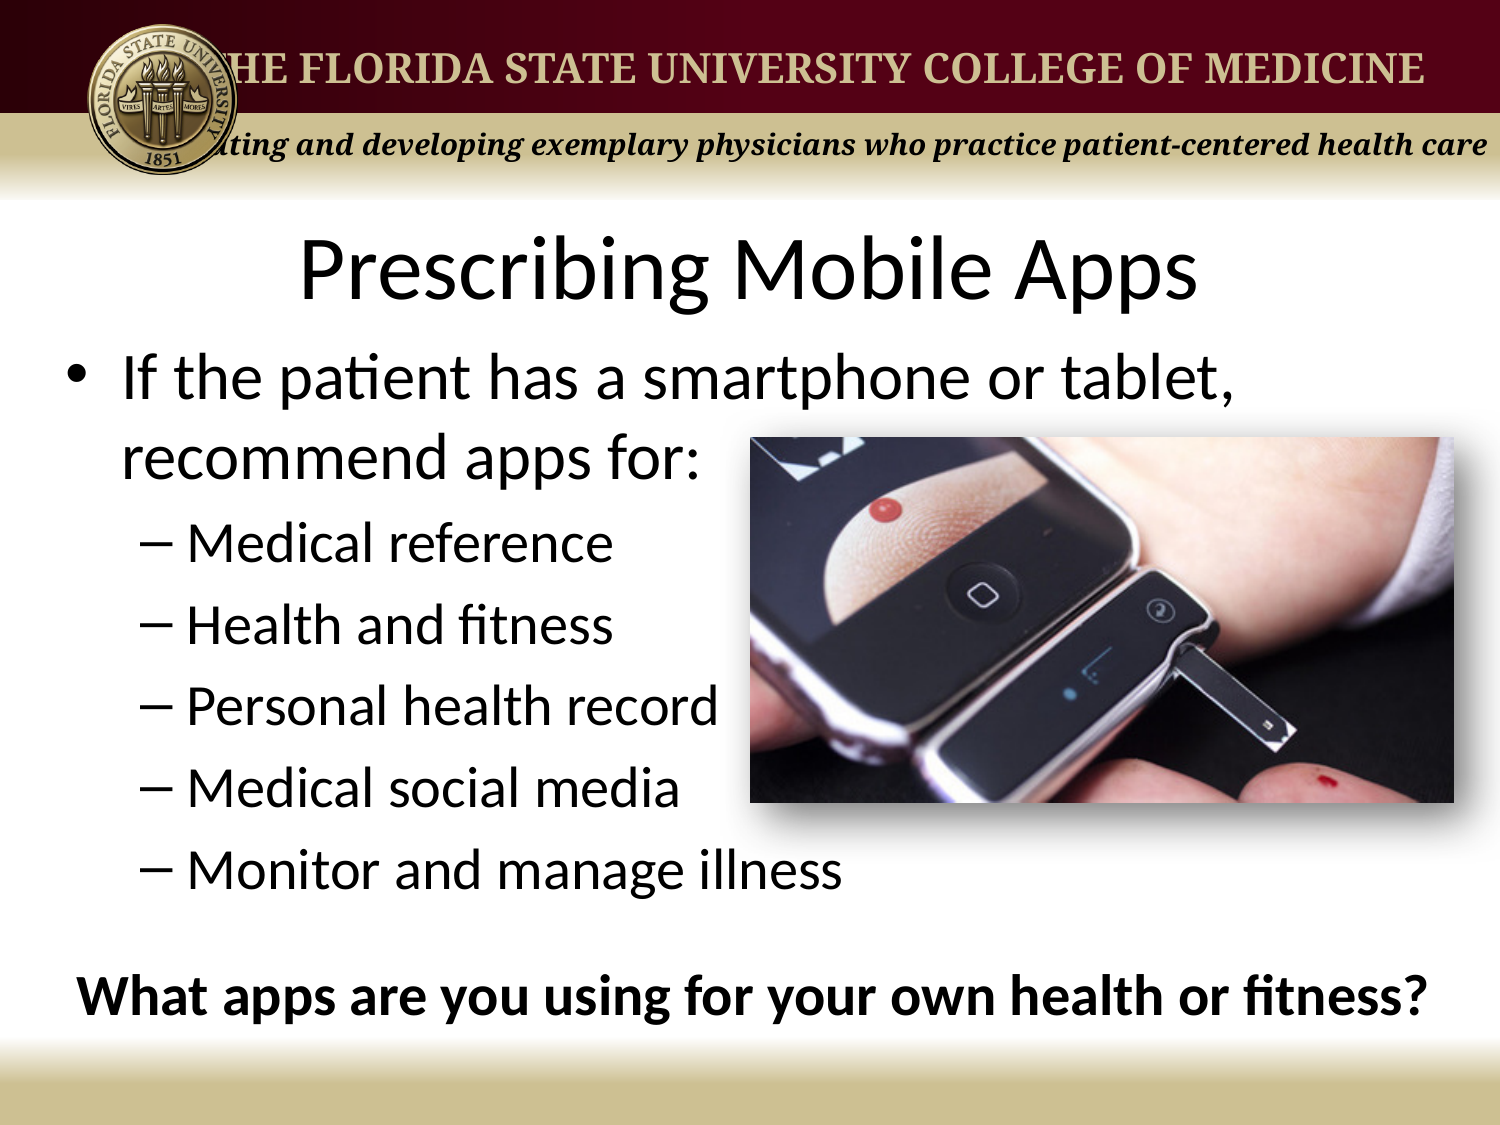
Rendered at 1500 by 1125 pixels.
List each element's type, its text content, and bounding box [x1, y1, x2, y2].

picture [749, 437, 1454, 804]
text_box What apps are you using for your own health or fitness? [61, 949, 1445, 1035]
title Prescribing Mobile Apps [75, 212, 1425, 313]
list If the patient has a smartphone or tablet, recommend apps for: Medical reference Health and fitness Personal health record Medical social media Monitor and manage illness [50, 324, 1400, 1005]
picture [87, 24, 238, 175]
